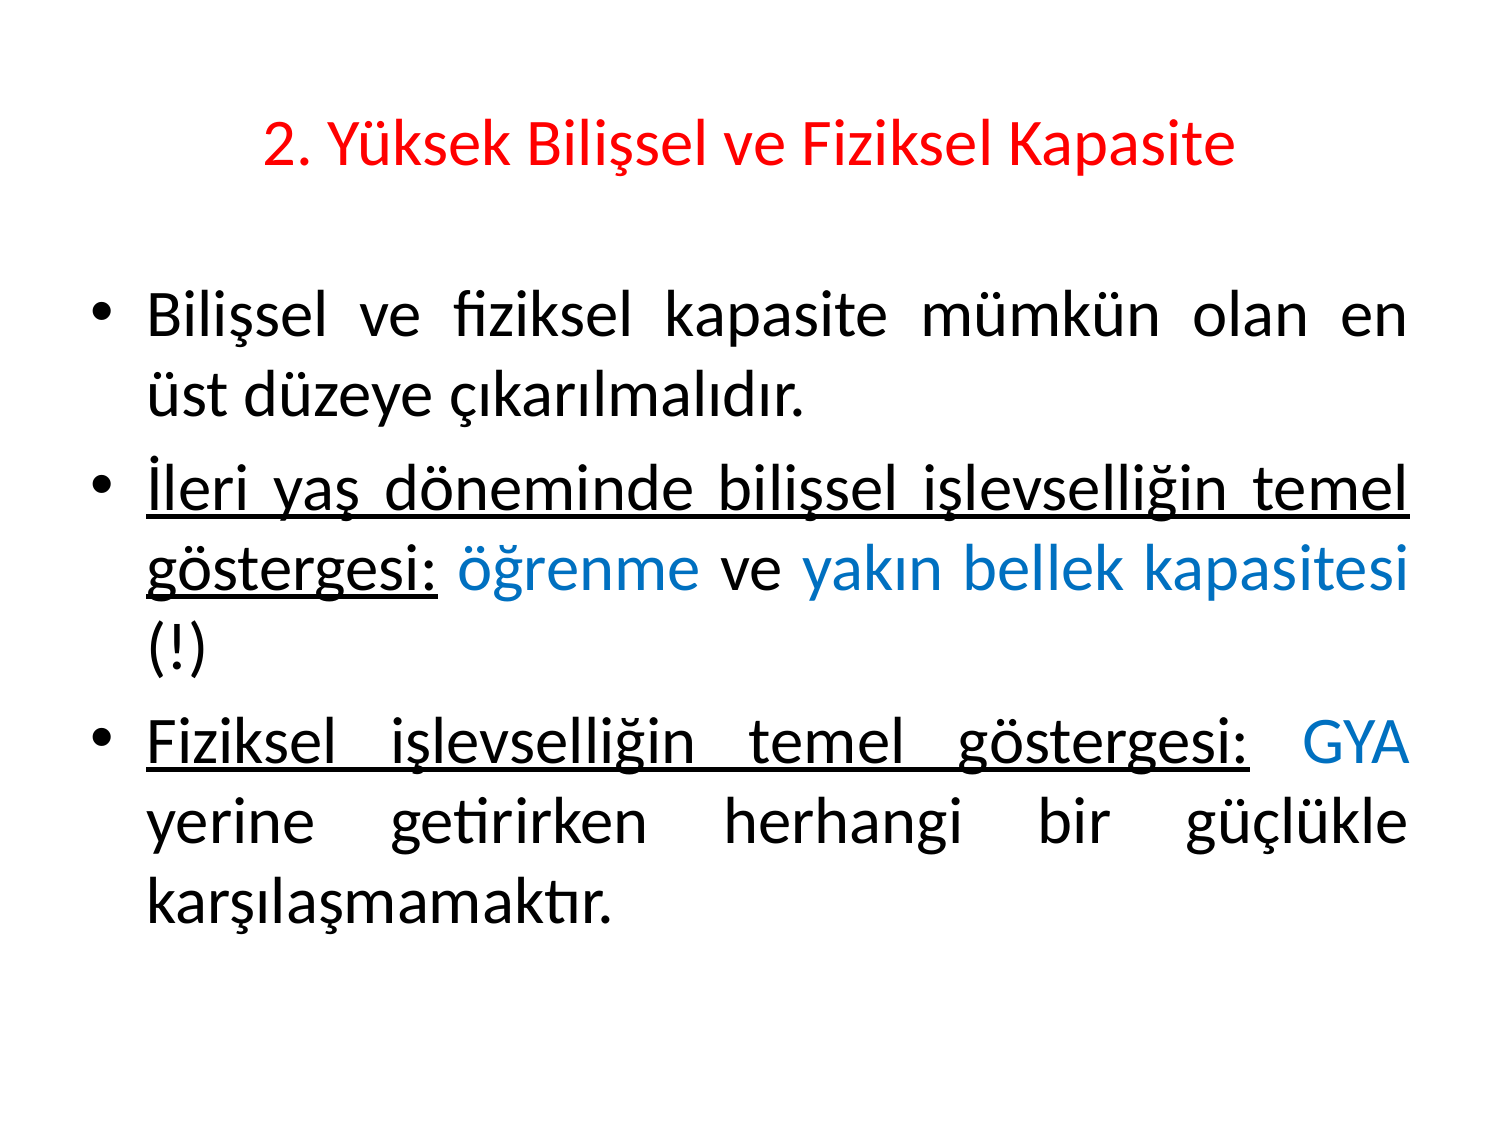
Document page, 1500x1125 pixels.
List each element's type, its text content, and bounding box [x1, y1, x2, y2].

list Bilişsel ve fiziksel kapasite mümkün olan en üst düzeye çıkarılmalıdır. İleri yaş döneminde bilişsel işlevselliğin temel göstergesi: öğrenme ve yakın bellek kapasitesi (!) Fiziksel işlevselliğin temel göstergesi: GYA yerine getirirken herhangi bir güçlükle karşılaşmamaktır. [75, 262, 1425, 1005]
title 2. Yüksek Bilişsel ve Fiziksel Kapasite [75, 45, 1425, 233]
